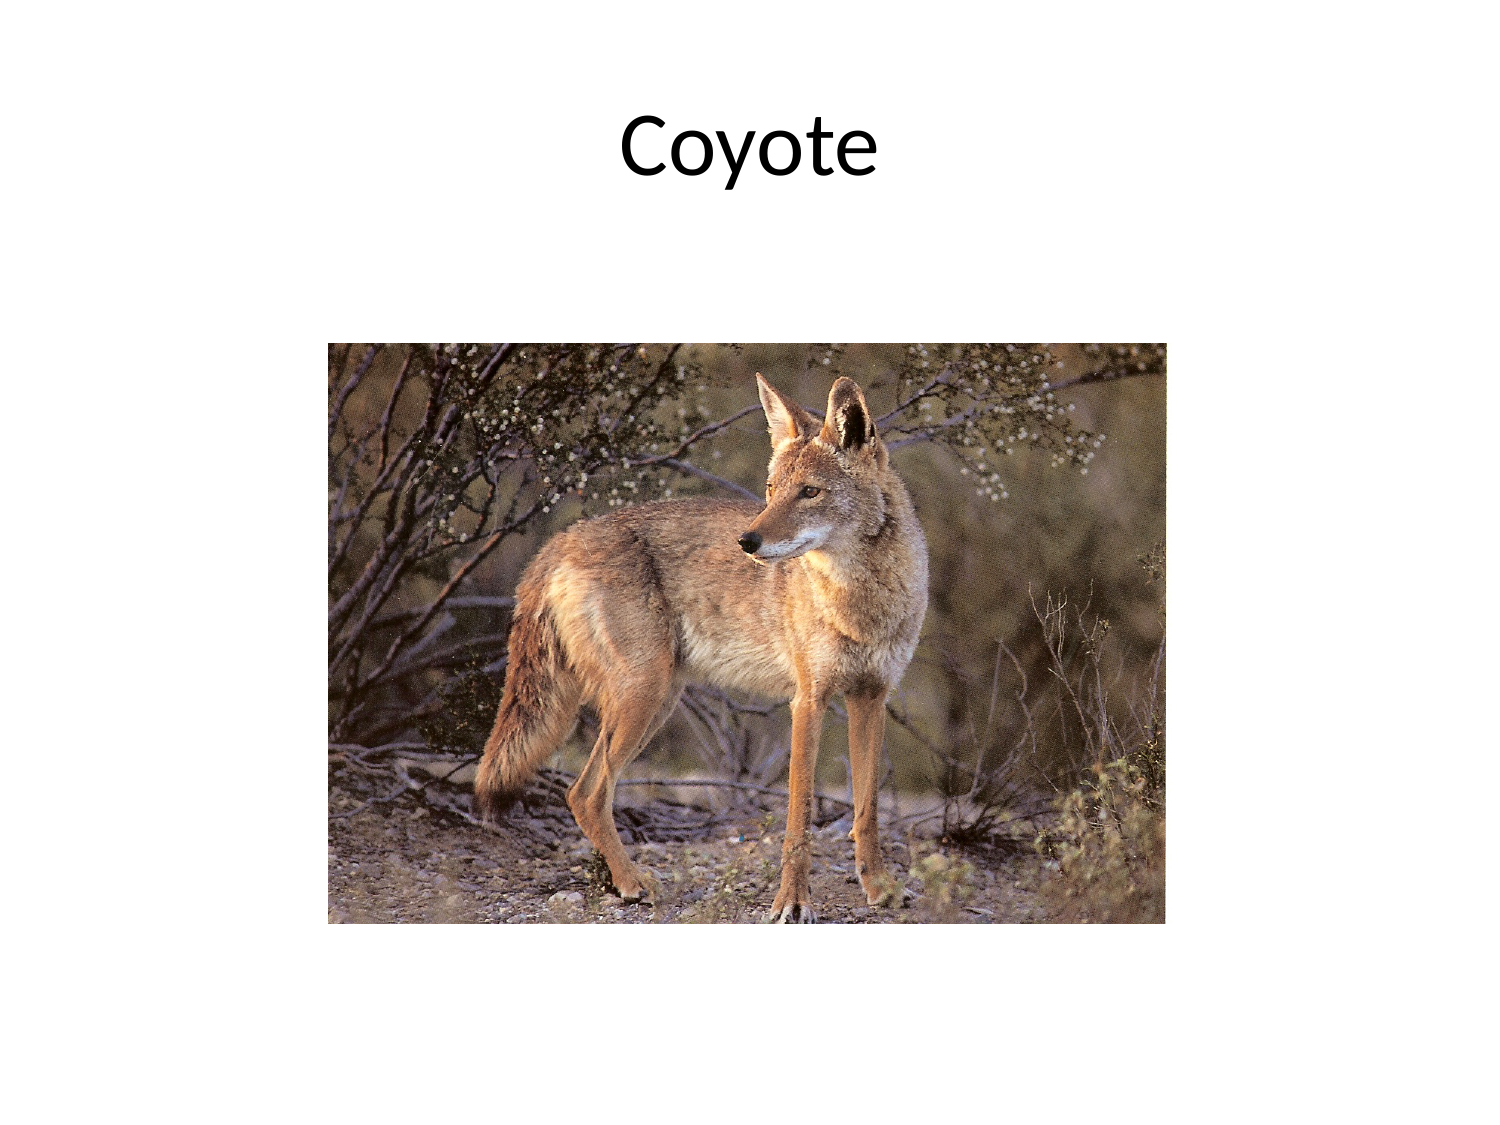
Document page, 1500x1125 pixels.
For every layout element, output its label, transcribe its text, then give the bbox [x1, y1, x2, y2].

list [328, 343, 1172, 925]
title Coyote [75, 45, 1425, 233]
